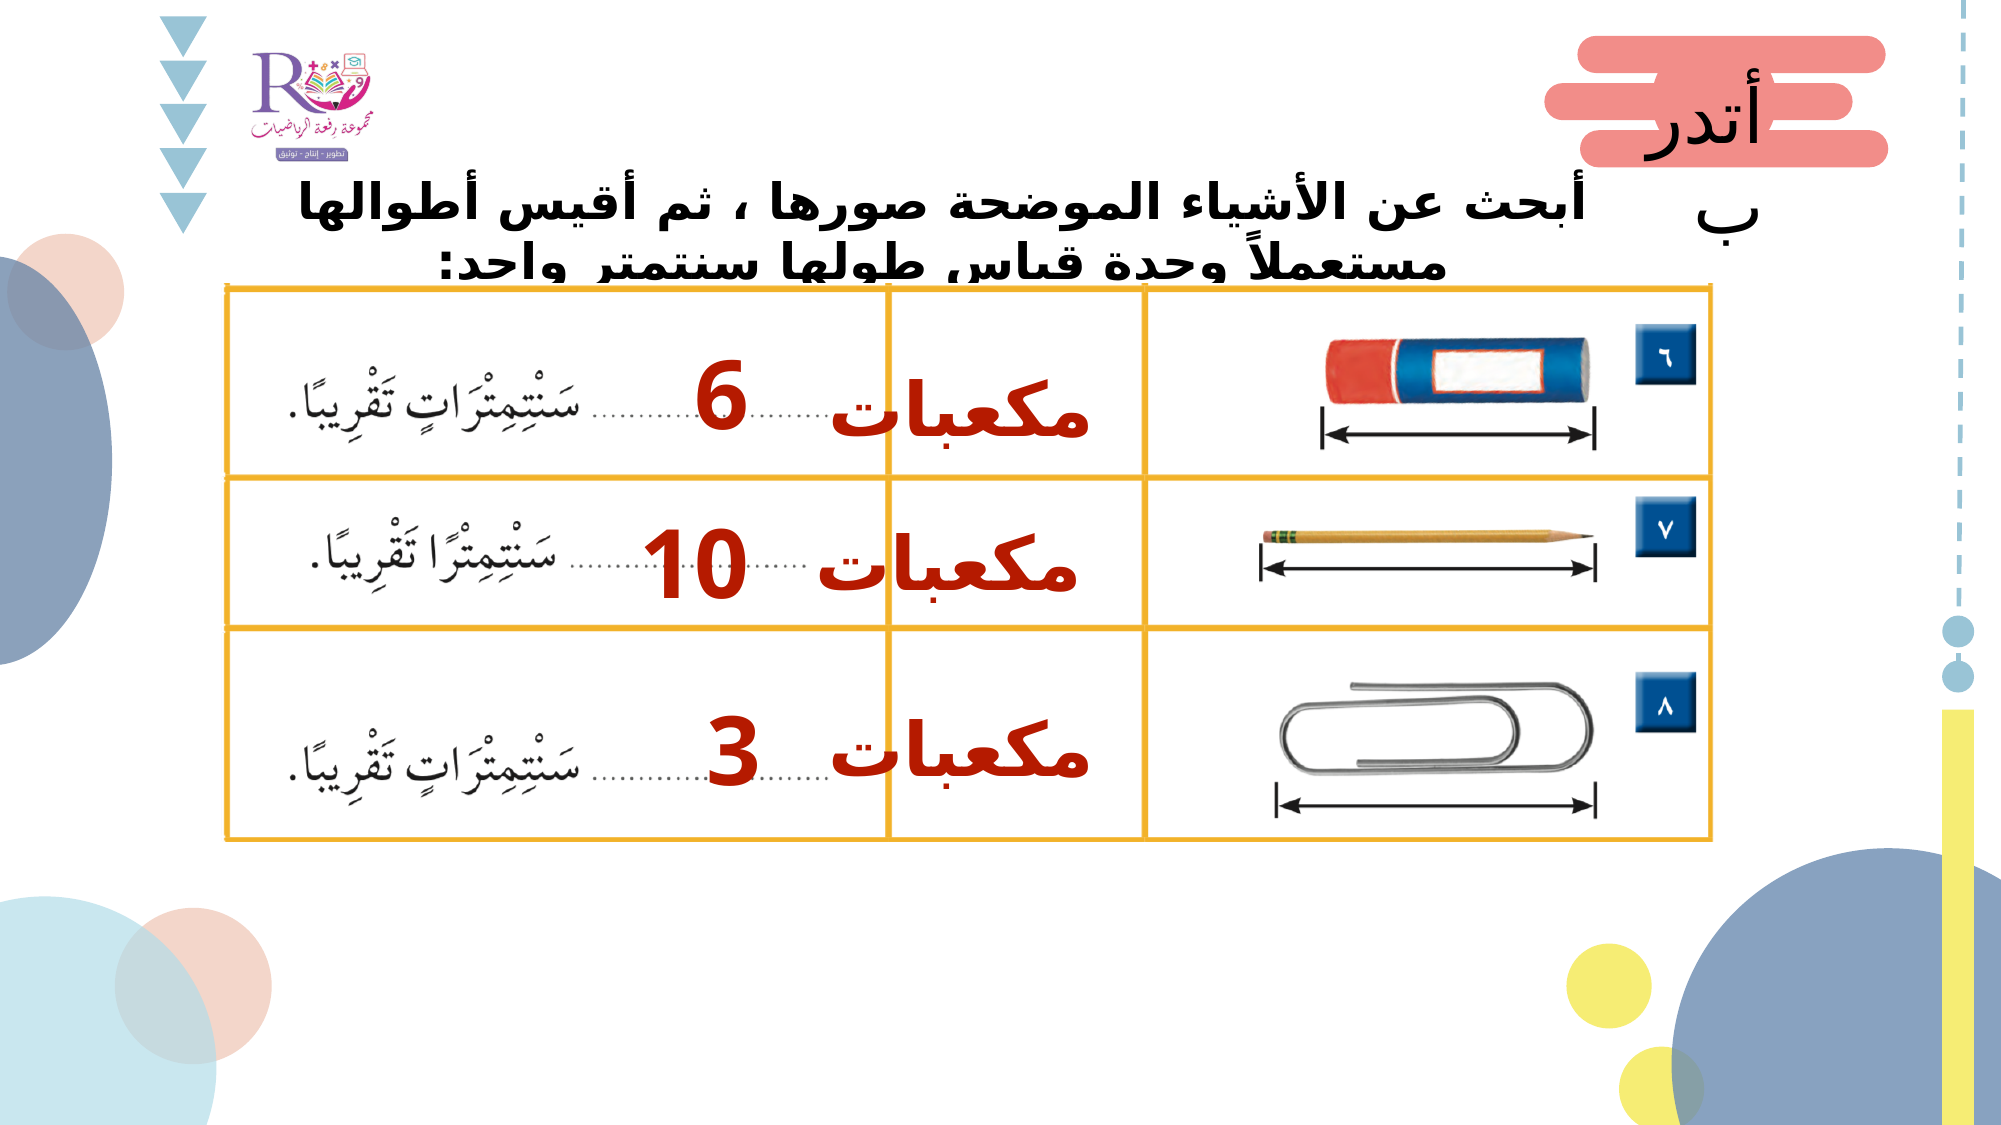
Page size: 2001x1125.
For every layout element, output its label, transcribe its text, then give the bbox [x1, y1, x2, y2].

text_box أبحث عن الأشياء الموضحة صورها ، ثم أقيس أطوالها مستعملاً وحدة قياس طولها سنتمتر واحد: [231, 161, 1655, 283]
picture [216, 20, 408, 173]
picture [197, 283, 1737, 842]
text_box أتدرب [1585, 61, 1781, 269]
